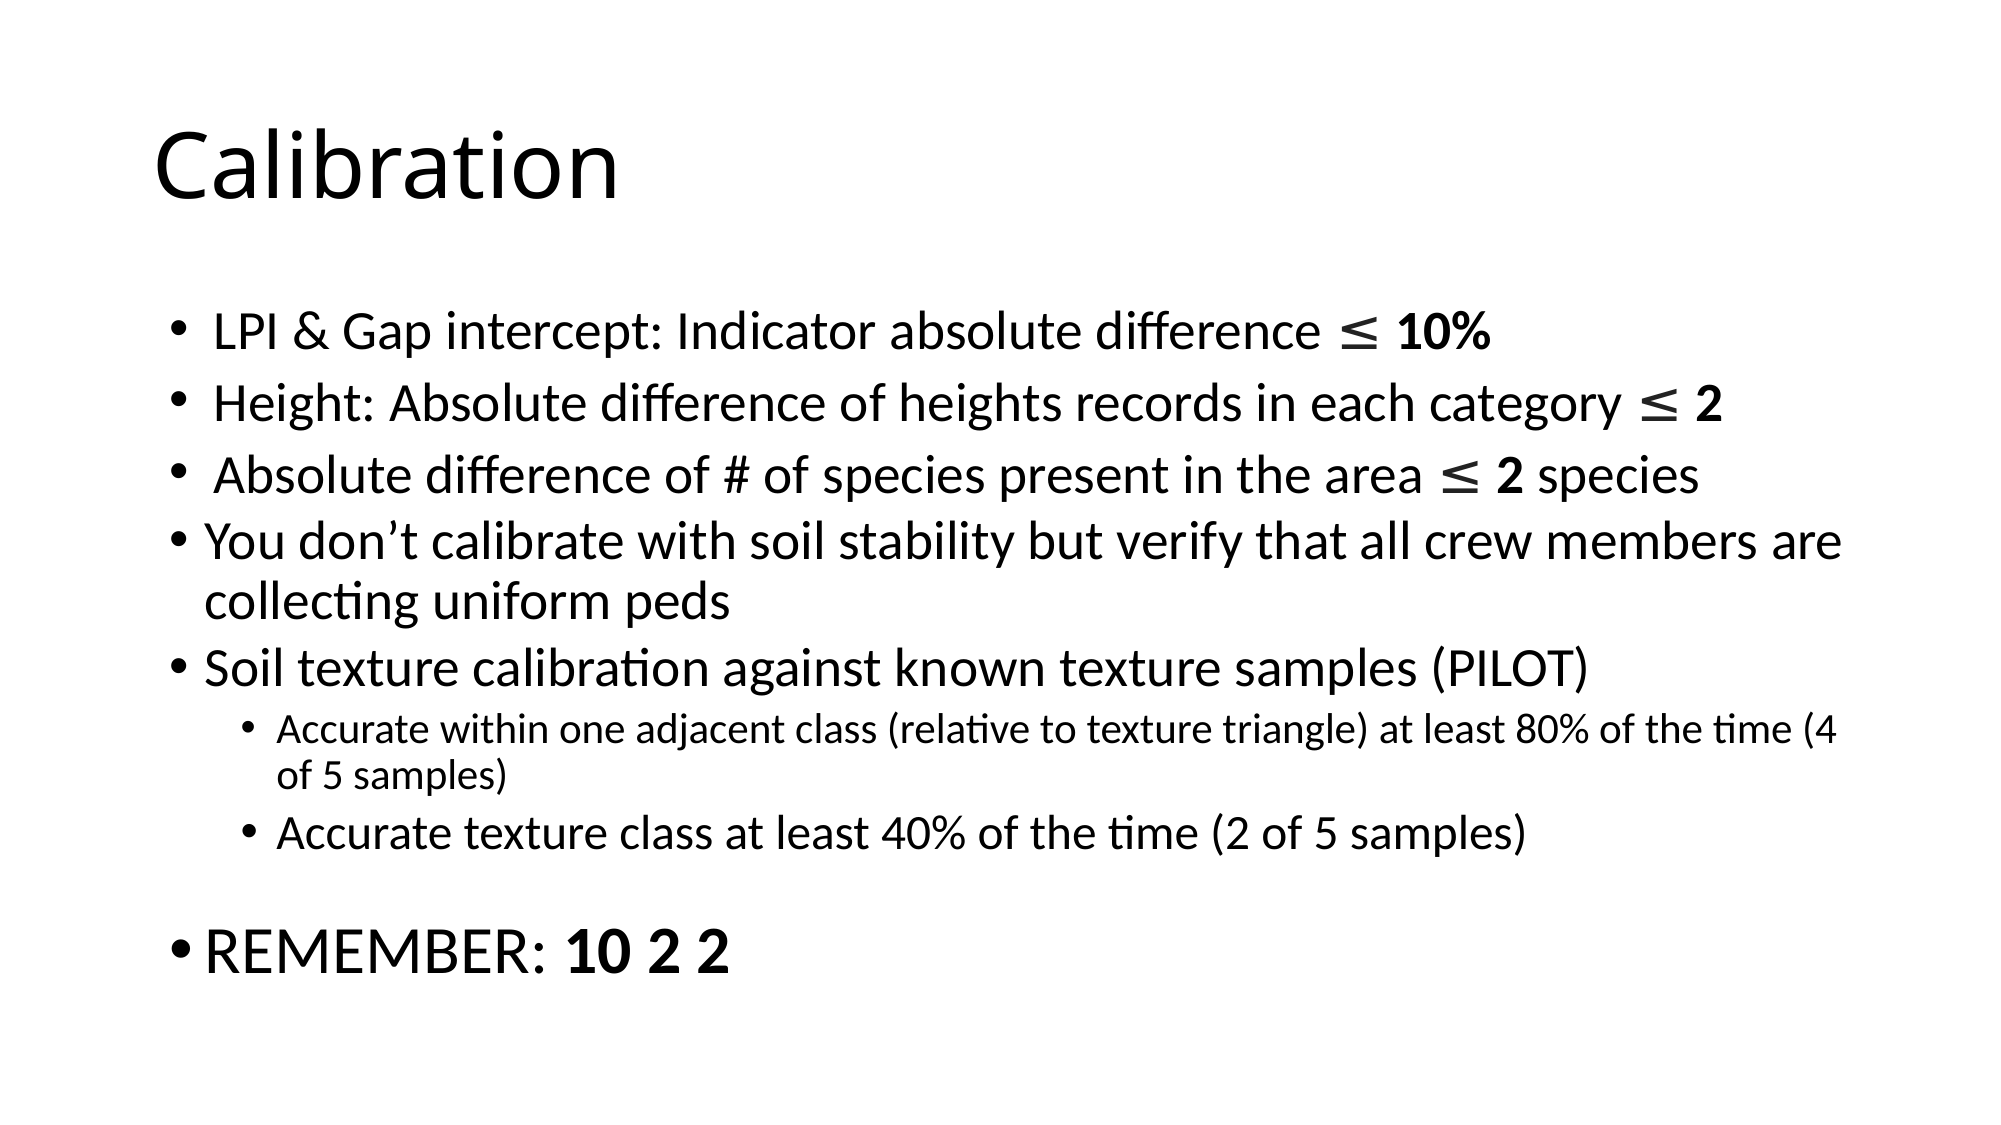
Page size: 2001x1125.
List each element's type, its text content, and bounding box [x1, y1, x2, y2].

title Calibration [137, 59, 1863, 278]
list LPI & Gap intercept: Indicator absolute difference ≤ 10% Height: Absolute difference of heights records in each category ≤ 2 Absolute difference of # of species present in the area ≤ 2 species You don’t calibrate with soil stability but verify that all crew members are collecting uniform peds Soil texture calibration against known texture samples (PILOT) Accurate within one adjacent class (relative to texture triangle) at least 80% of the time (4 of 5 samples) Accurate texture class at least 40% of the time (2 of 5 samples) REMEMBER: 10 2 2 [82, 299, 1863, 1014]
